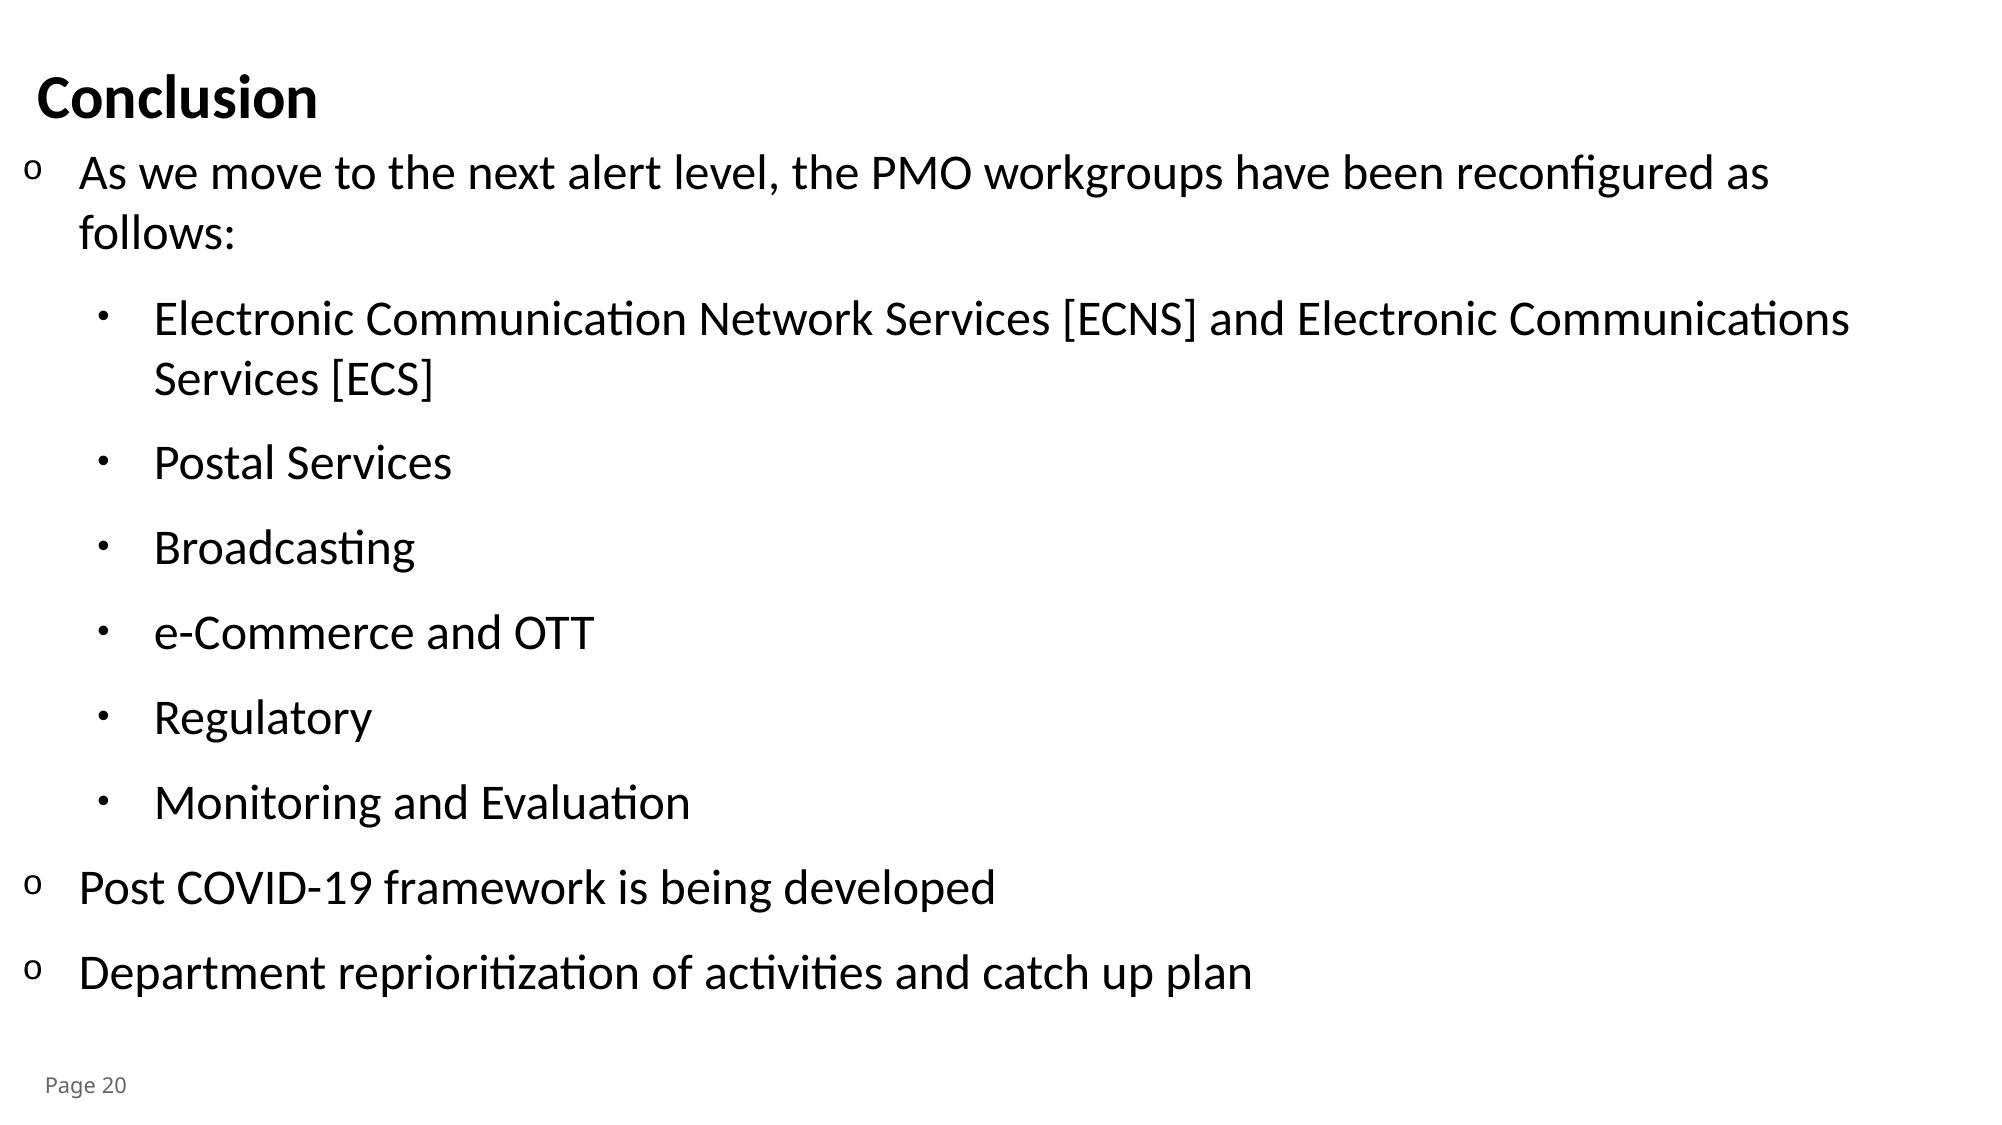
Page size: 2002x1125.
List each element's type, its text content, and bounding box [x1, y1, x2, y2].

text_box As we move to the next alert level, the PMO workgroups have been reconfigured as follows: Electronic Communication Network Services [ECNS] and Electronic Communications Services [ECS] Postal Services Broadcasting e-Commerce and OTT Regulatory Monitoring and Evaluation Post COVID-19 framework is being developed Department reprioritization of activities and catch up plan [22, 133, 1930, 1000]
title Conclusion [22, 59, 1864, 133]
